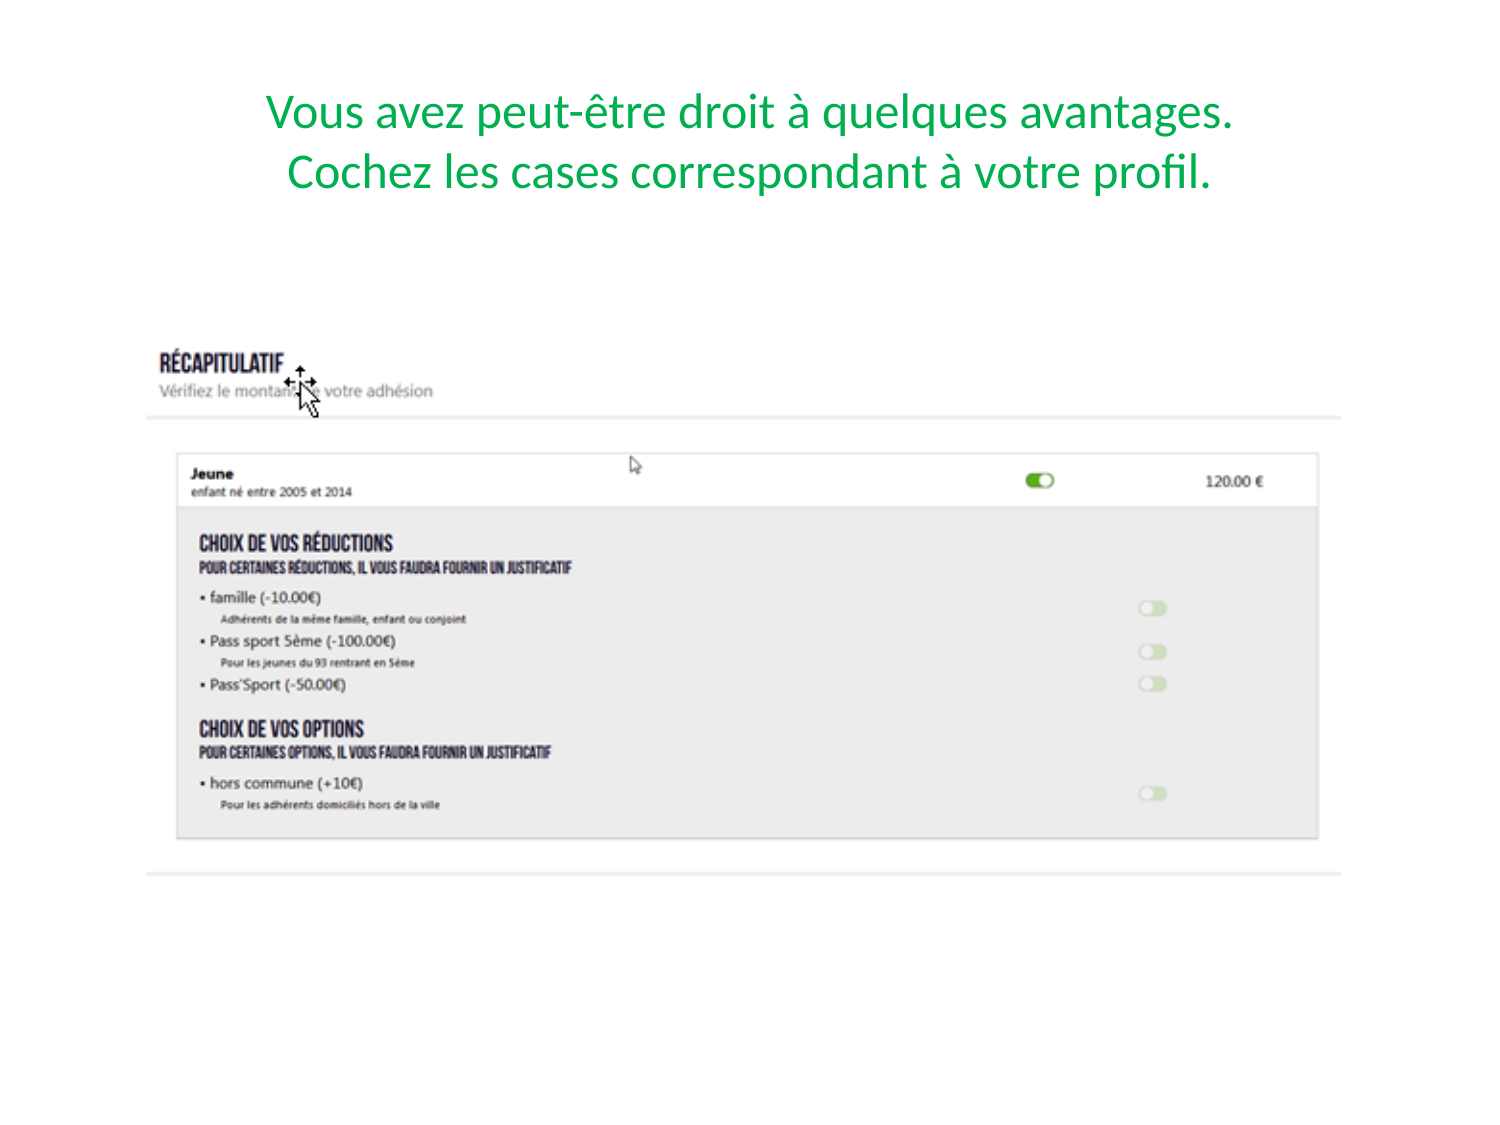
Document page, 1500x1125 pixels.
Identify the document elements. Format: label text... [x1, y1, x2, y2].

title Vous avez peut-être droit à quelques avantages. Cochez les cases correspondant à votre profil. [75, 45, 1425, 233]
picture [146, 343, 1341, 882]
